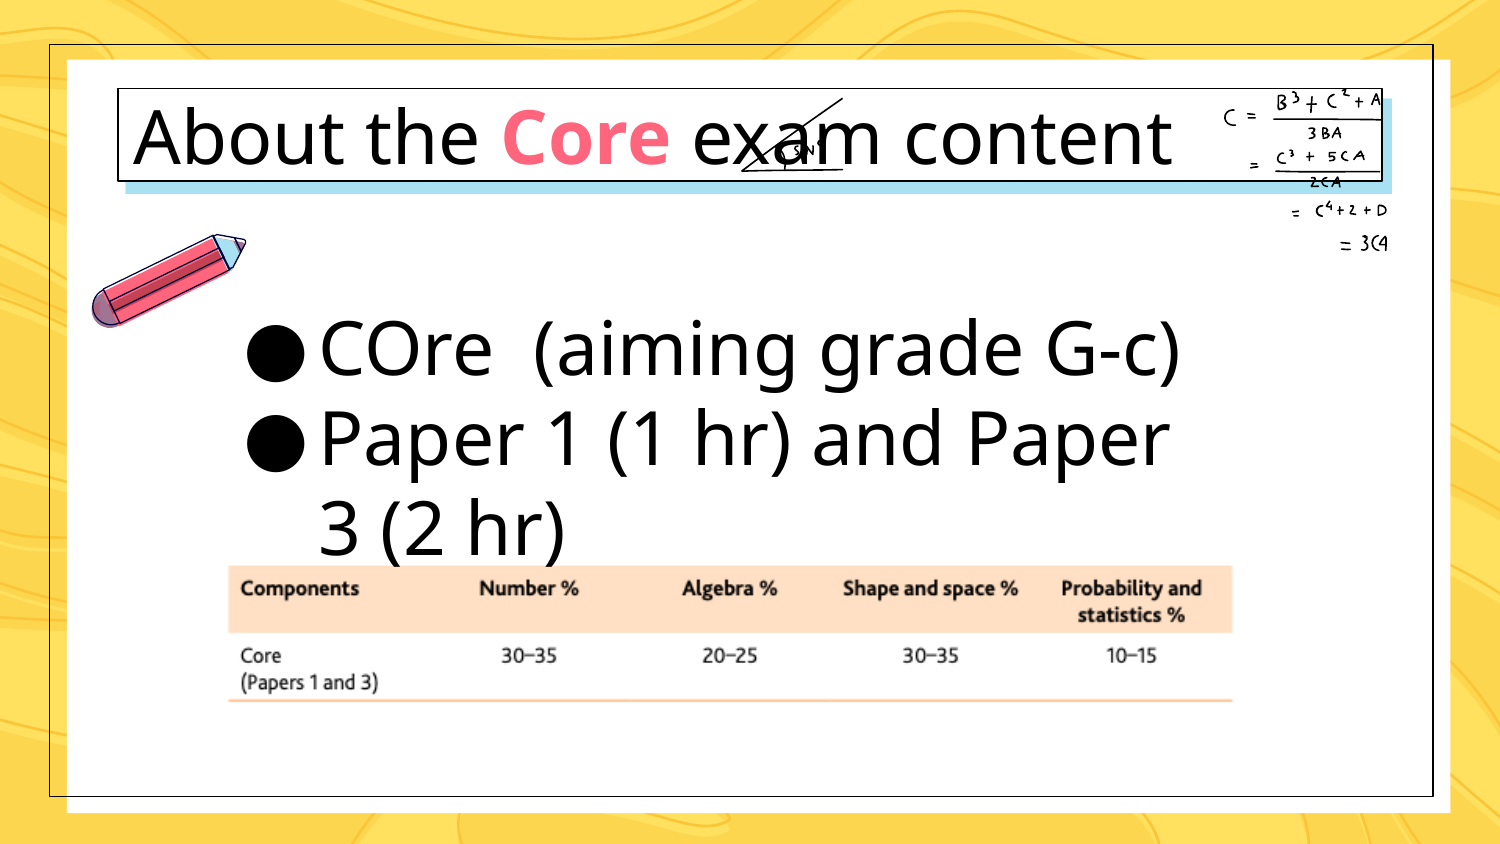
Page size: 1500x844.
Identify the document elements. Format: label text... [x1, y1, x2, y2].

picture [166, 547, 1321, 711]
title About the Core exam content [117, 88, 1221, 182]
text_box COre (aiming grade G-c) Paper 1 (1 hr) and Paper 3 (2 hr) [228, 284, 1216, 546]
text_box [740, 97, 844, 173]
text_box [82, 205, 252, 356]
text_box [1223, 88, 1388, 252]
